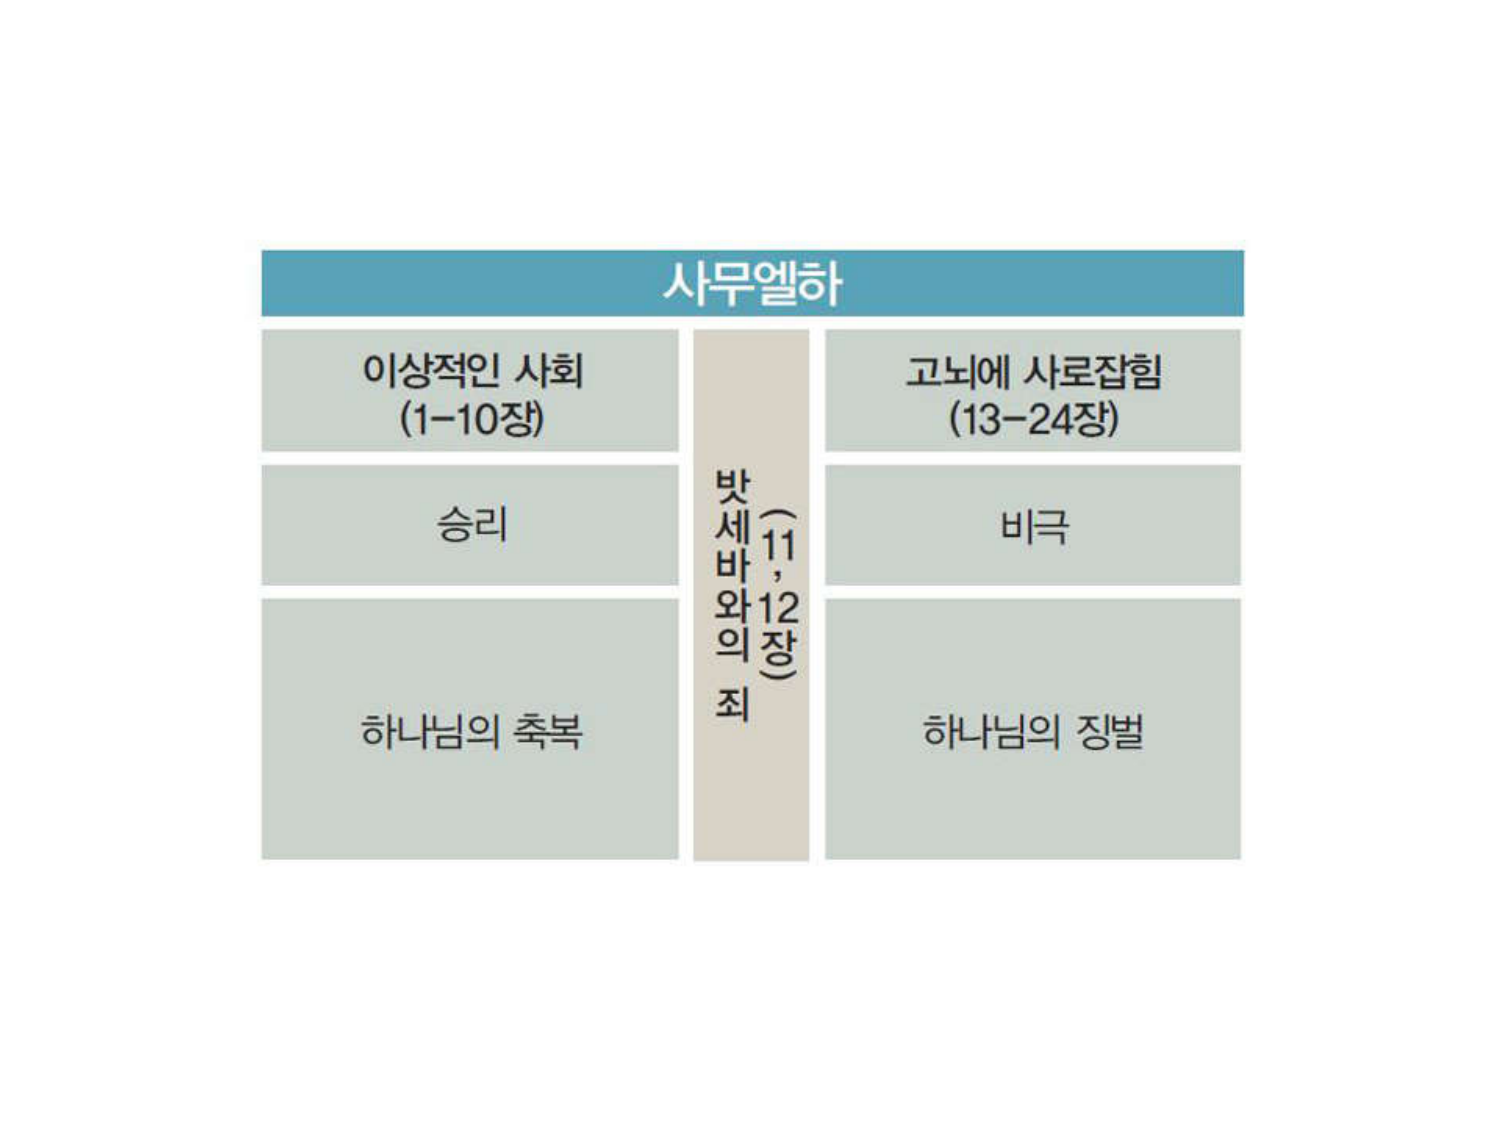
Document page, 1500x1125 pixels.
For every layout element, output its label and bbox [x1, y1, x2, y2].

picture [195, 215, 1305, 910]
